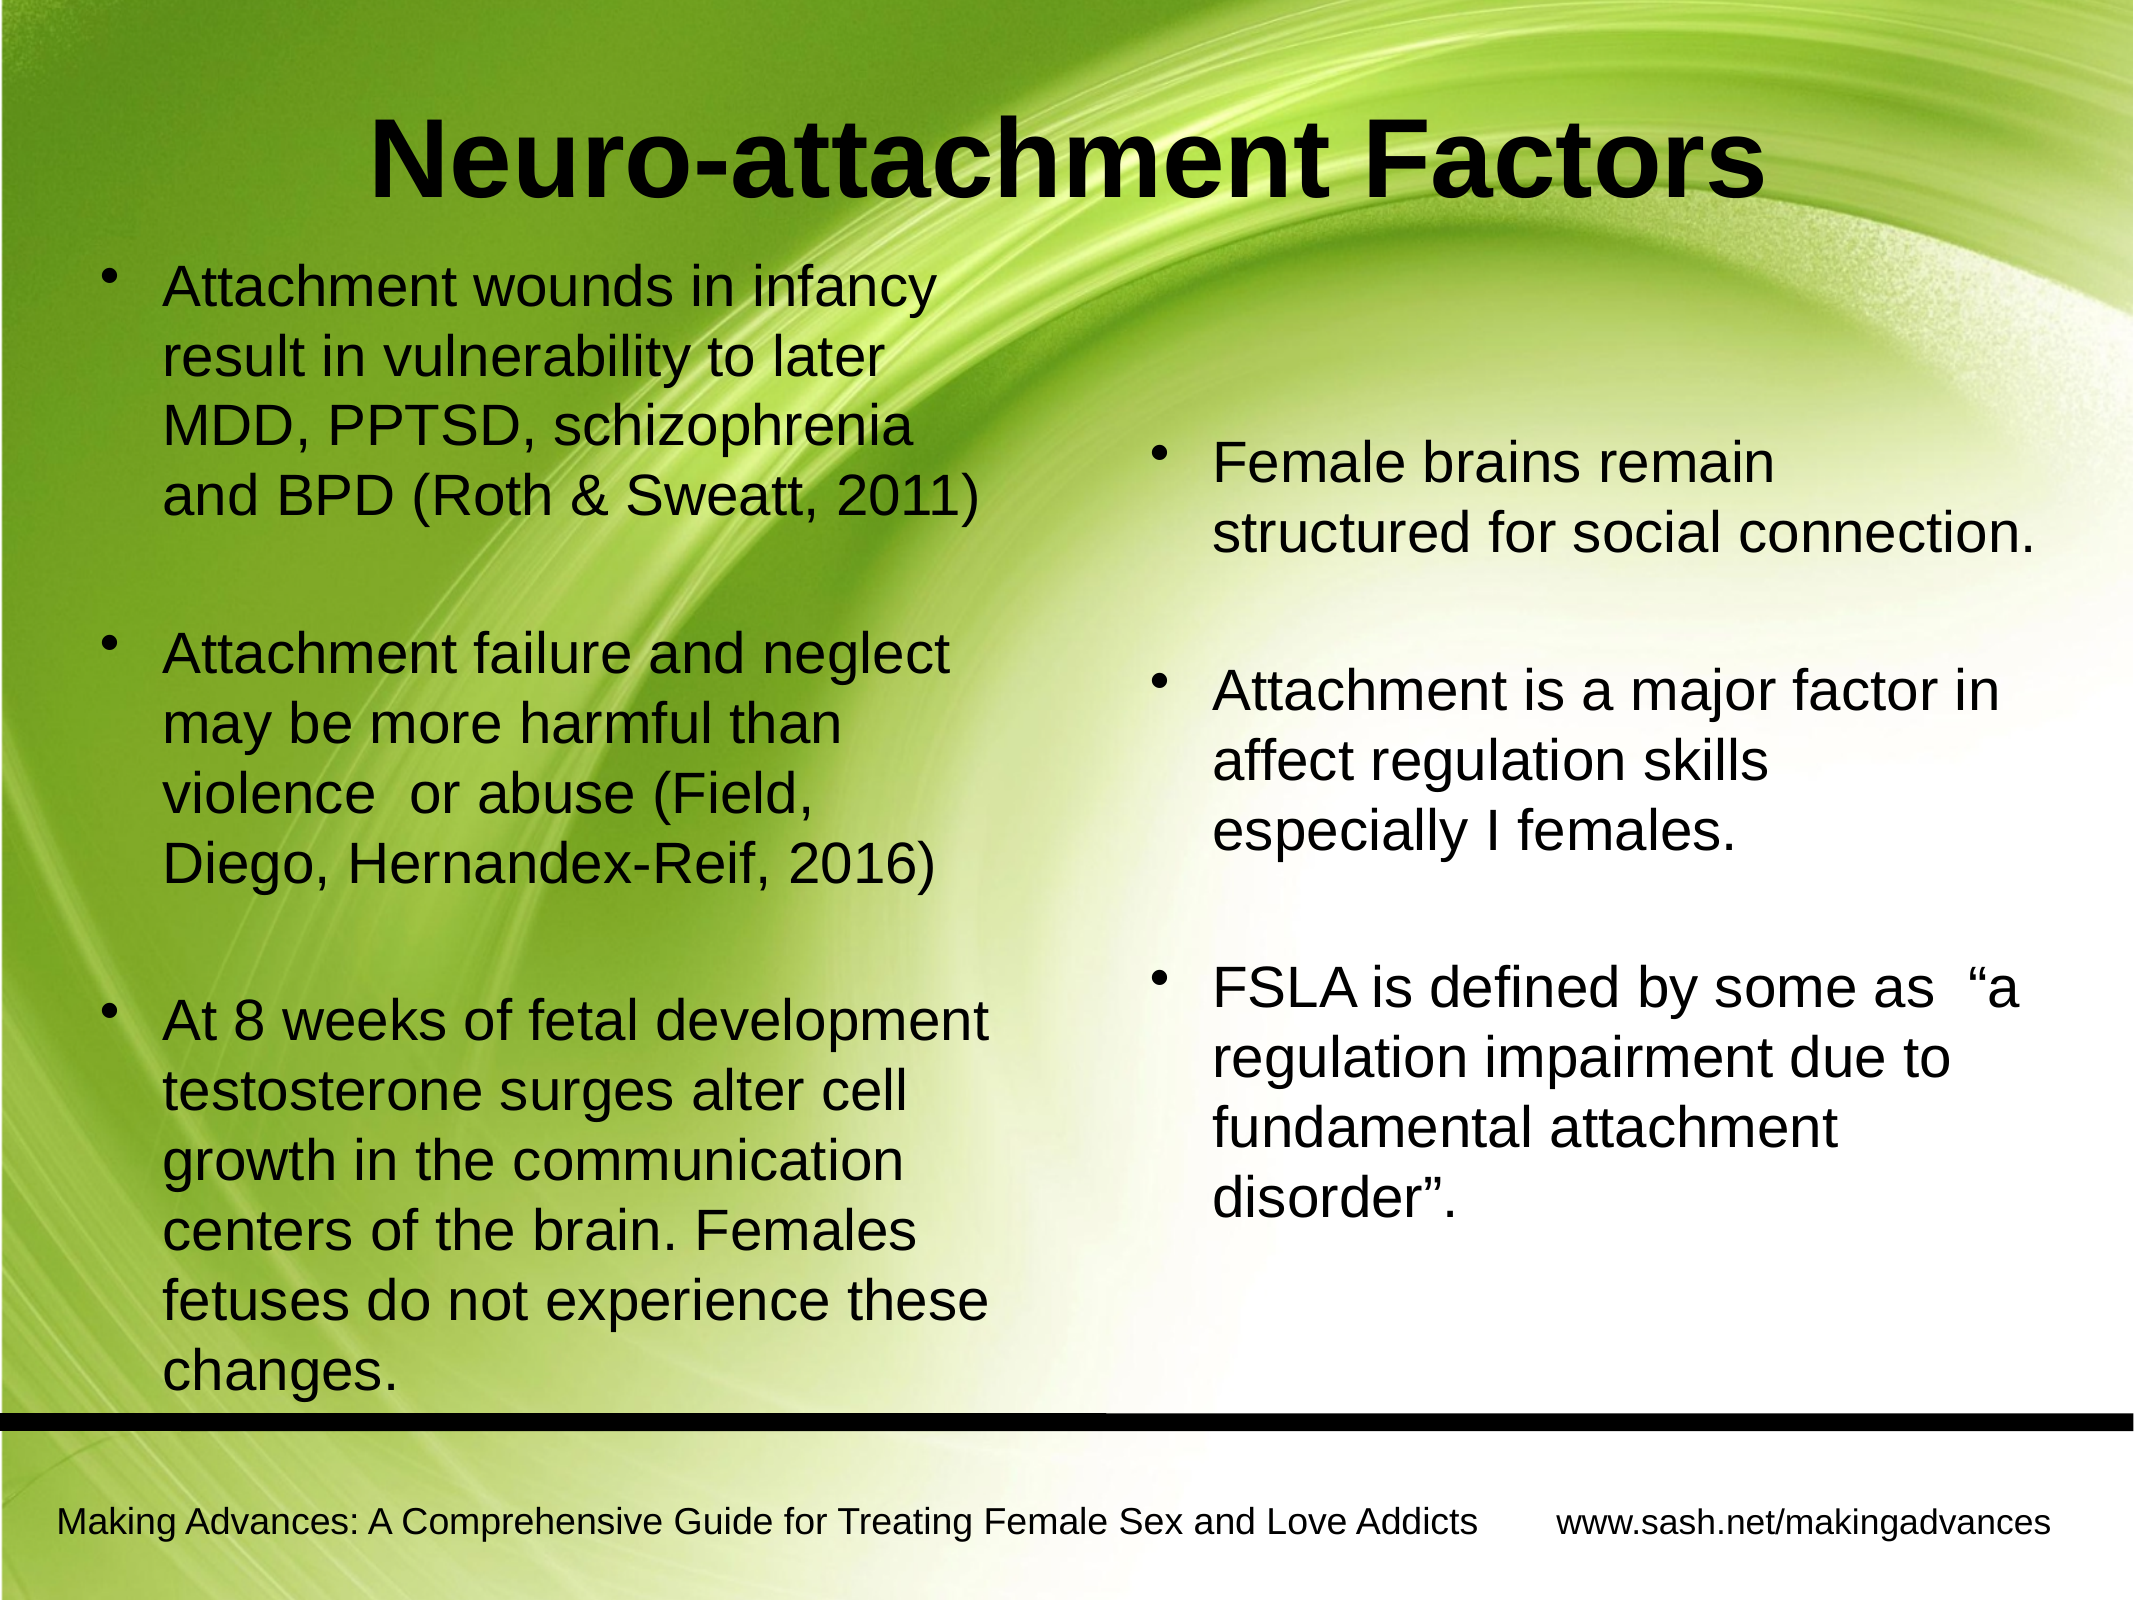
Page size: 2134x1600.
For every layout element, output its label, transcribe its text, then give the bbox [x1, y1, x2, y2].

list Attachment wounds in infancy result in vulnerability to later MDD, PPTSD, schizophrenia and BPD (Roth & Sweatt, 2011) Attachment failure and neglect may be more harmful than violence or abuse (Field, Diego, Hernandex-Reif, 2016) At 8 weeks of fetal development testosterone surges alter cell growth in the communication centers of the brain. Females fetuses do not experience these changes. [91, 262, 1000, 1388]
title Neuro-attachment Factors [87, 41, 2050, 263]
list Female brains remain structured for social connection. Attachment is a major factor in affect regulation skills especially I females. FSLA is defined by some as “a regulation impairment due to fundamental attachment disorder”. [1141, 262, 2050, 1392]
picture [4, 1431, 2131, 1600]
picture [4, 0, 2131, 1413]
